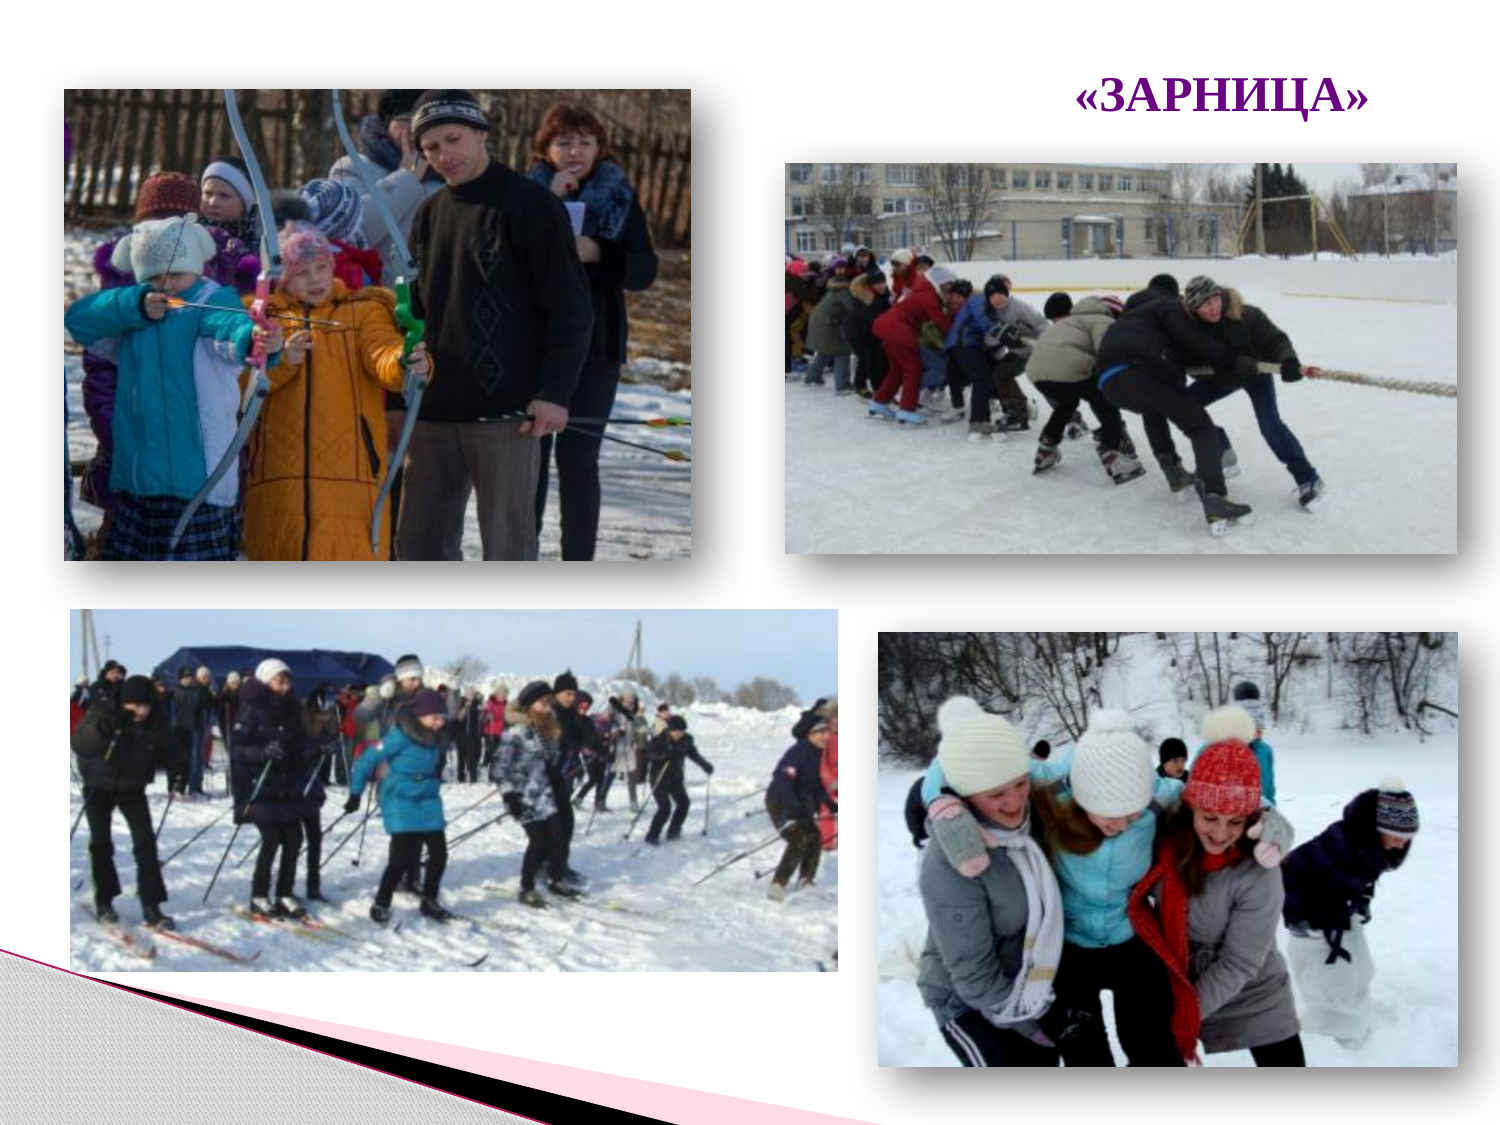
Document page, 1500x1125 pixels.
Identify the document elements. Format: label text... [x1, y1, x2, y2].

picture [64, 89, 692, 561]
picture [70, 609, 838, 972]
text_box «зарница» [1009, 54, 1436, 130]
picture [878, 632, 1458, 1067]
picture [784, 163, 1458, 555]
